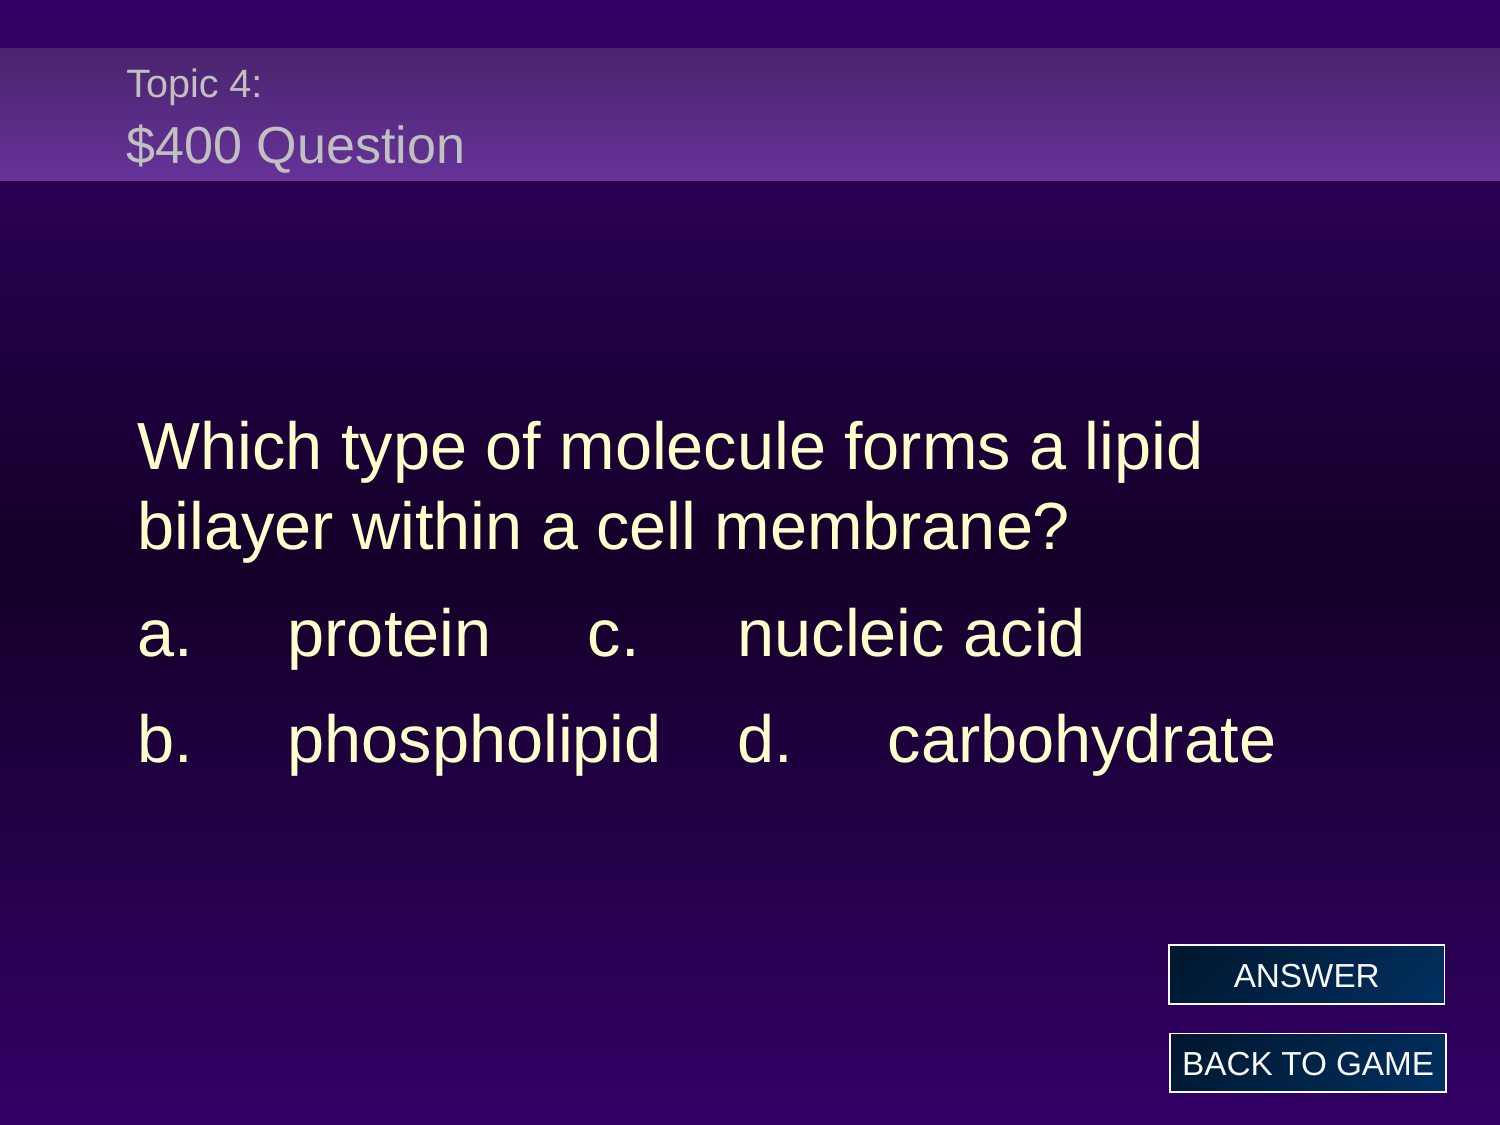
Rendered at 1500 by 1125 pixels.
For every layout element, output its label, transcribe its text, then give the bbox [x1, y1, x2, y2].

text_box BACK TO GAME [1170, 1033, 1446, 1092]
text_box ANSWER [1168, 945, 1445, 1004]
list Which type of molecule forms a lipid bilayer within a cell membrane? a. protein c. nucleic acid b. phospholipid d. carbohydrate [122, 213, 1419, 1072]
title Topic 4: $400 Question [111, 46, 1475, 181]
